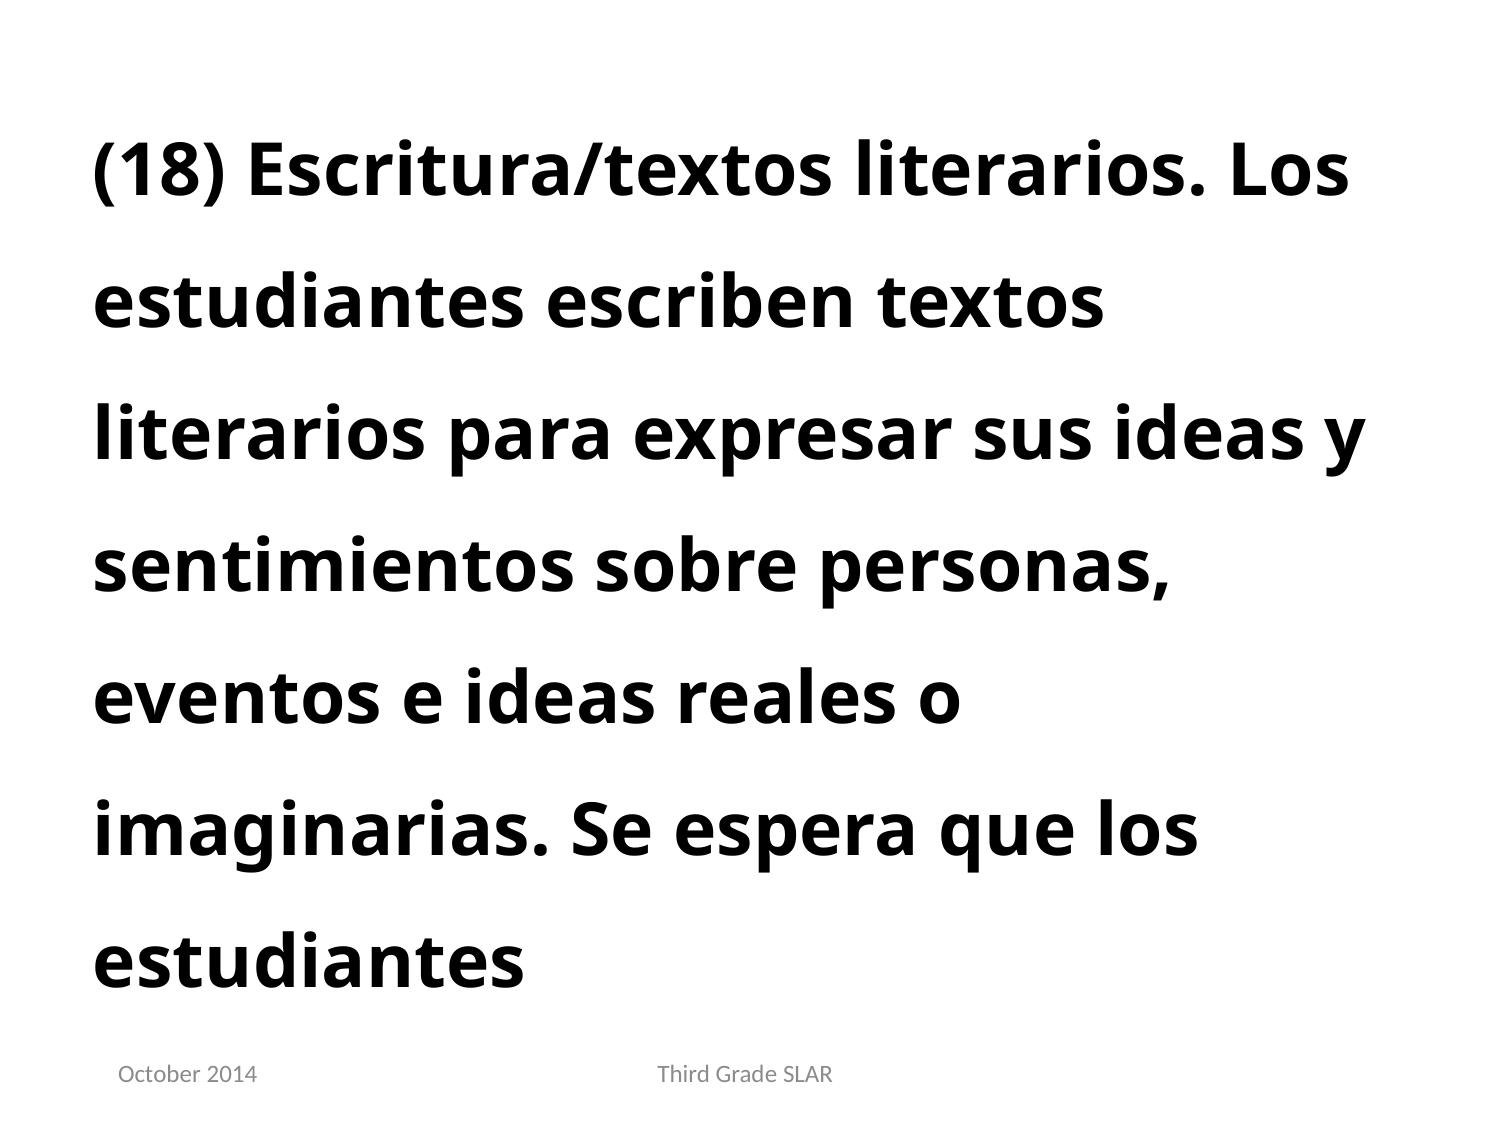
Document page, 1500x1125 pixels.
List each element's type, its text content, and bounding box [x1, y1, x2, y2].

subtitle (18) Escritura/textos literarios. Los estudiantes escriben textos literarios para expresar sus ideas y sentimientos sobre personas, eventos e ideas reales o imaginarias. Se espera que los estudiantes [78, 70, 1429, 1014]
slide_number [103, 1042, 441, 1103]
footer Third Grade SLAR [492, 1042, 999, 1103]
